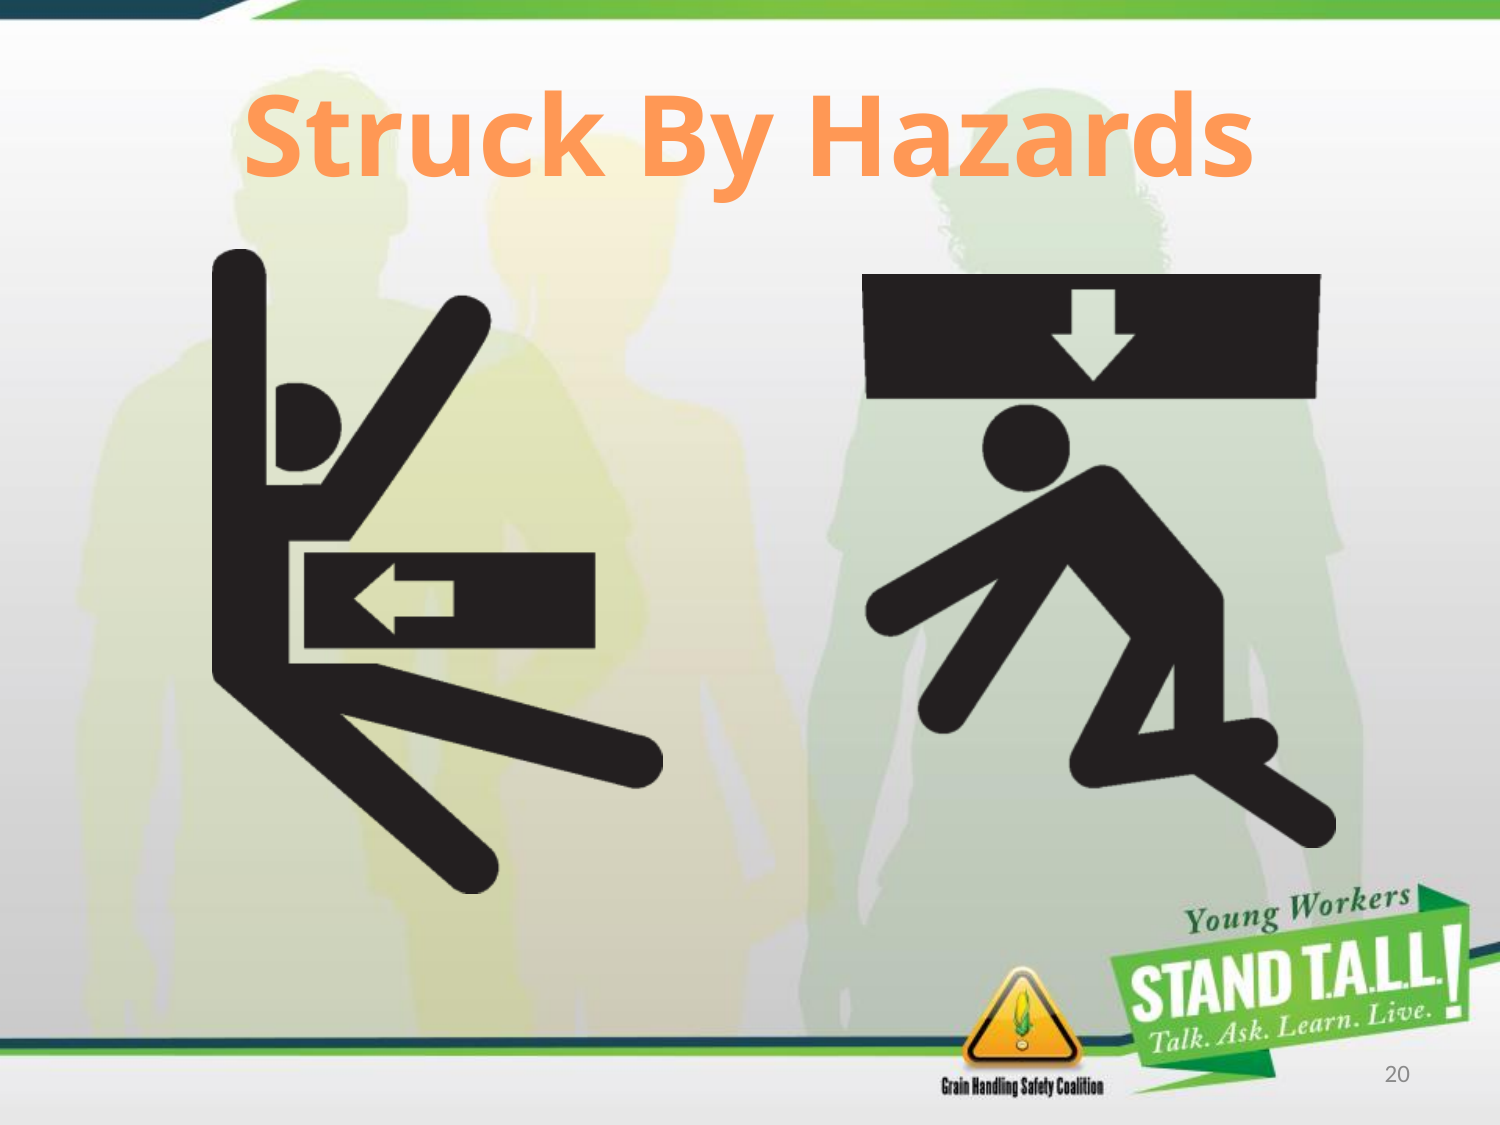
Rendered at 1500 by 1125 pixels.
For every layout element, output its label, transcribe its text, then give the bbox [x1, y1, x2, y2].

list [862, 274, 1336, 848]
slide_number 20 [1074, 1042, 1425, 1103]
picture [0, 0, 1500, 1125]
title Struck By Hazards [75, 37, 1425, 225]
